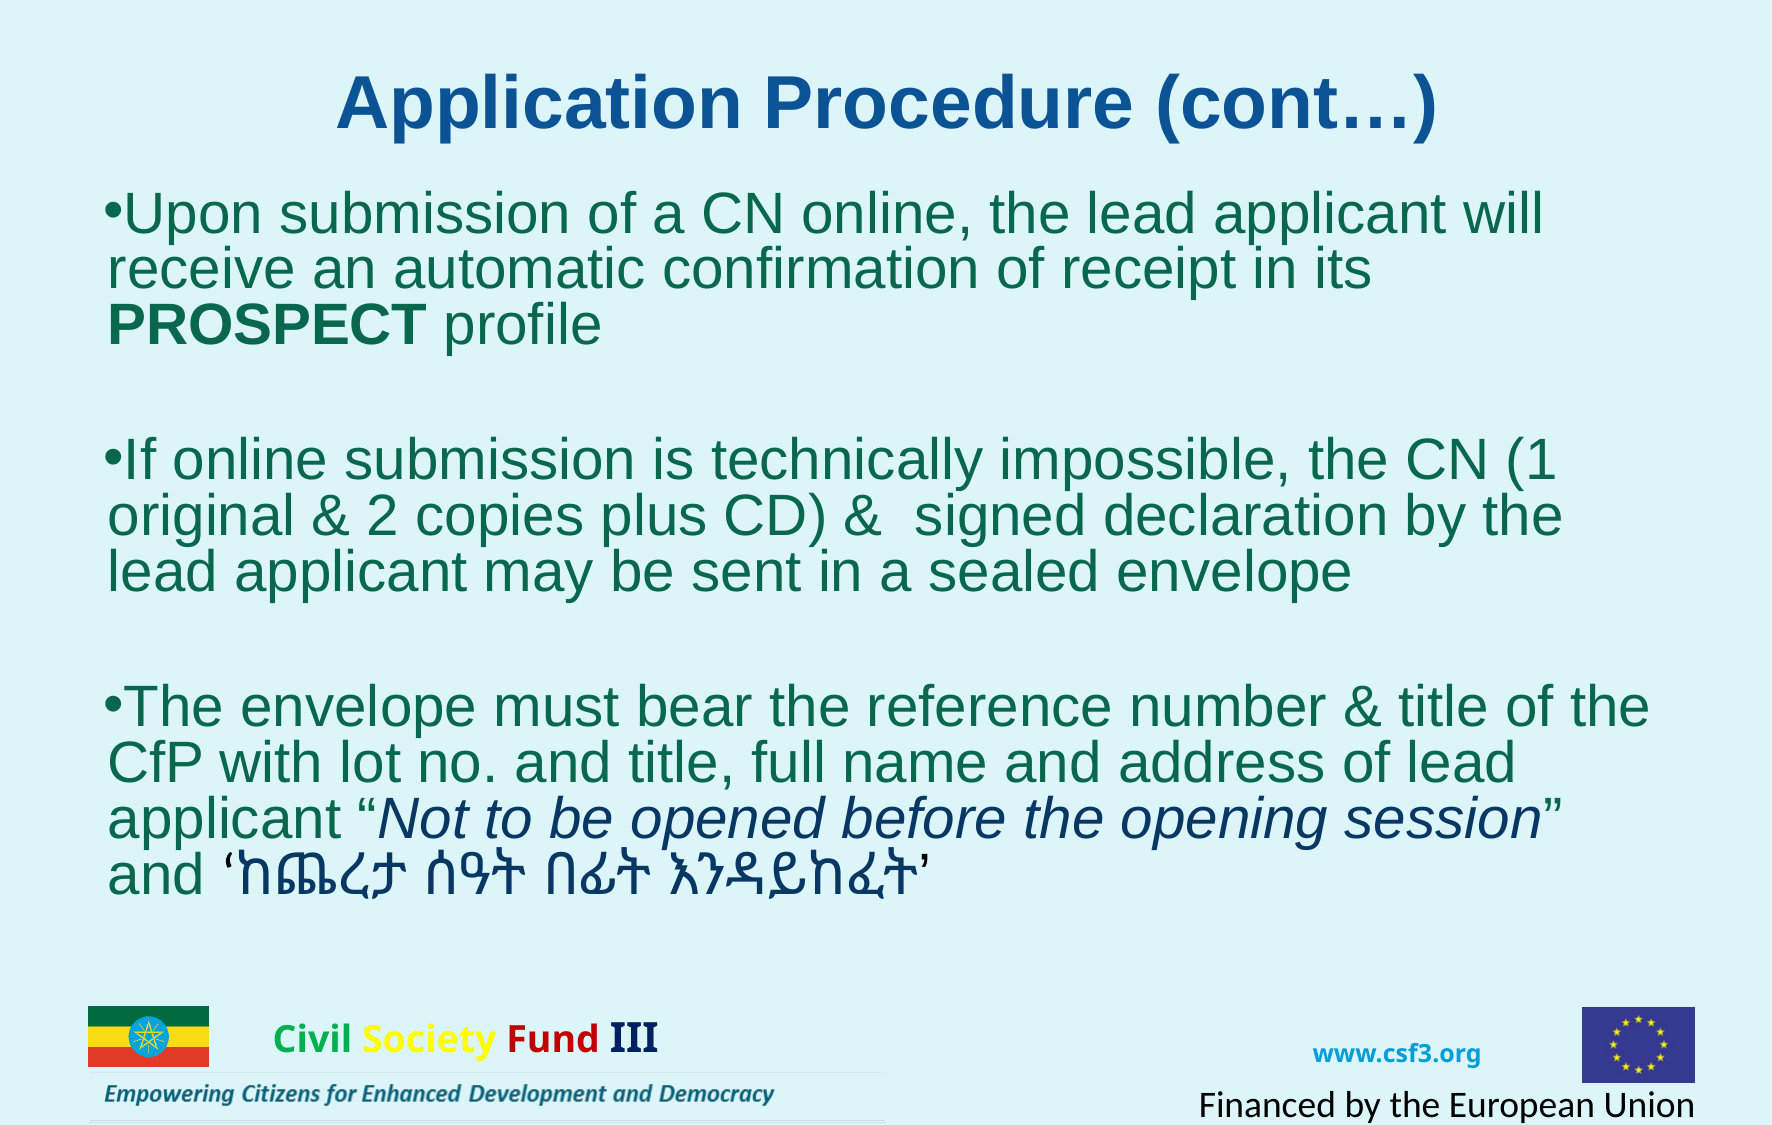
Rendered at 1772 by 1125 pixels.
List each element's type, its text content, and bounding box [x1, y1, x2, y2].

picture [88, 1006, 209, 1068]
picture [88, 1070, 886, 1125]
list Upon submission of a CN online, the lead applicant will receive an automatic confirmation of receipt in its PROSPECT profile If online submission is technically impossible, the CN (1 original & 2 copies plus CD) & signed declaration by the lead applicant may be sent in a sealed envelope The envelope must bear the reference number & title of the CfP with lot no. and title, full name and address of lead applicant “Not to be opened before the opening session” and ‘ከጨረታ ሰዓት በፊት እንዳይከፈት’ [88, 180, 1683, 1005]
picture [1582, 1007, 1696, 1084]
text_box Financed by the European Union [1183, 1072, 1711, 1125]
title Application Procedure (cont…) [100, 45, 1695, 153]
text_box Civil Society Fund III [257, 1005, 674, 1069]
text_box www.csf3.org [1297, 1005, 1508, 1104]
